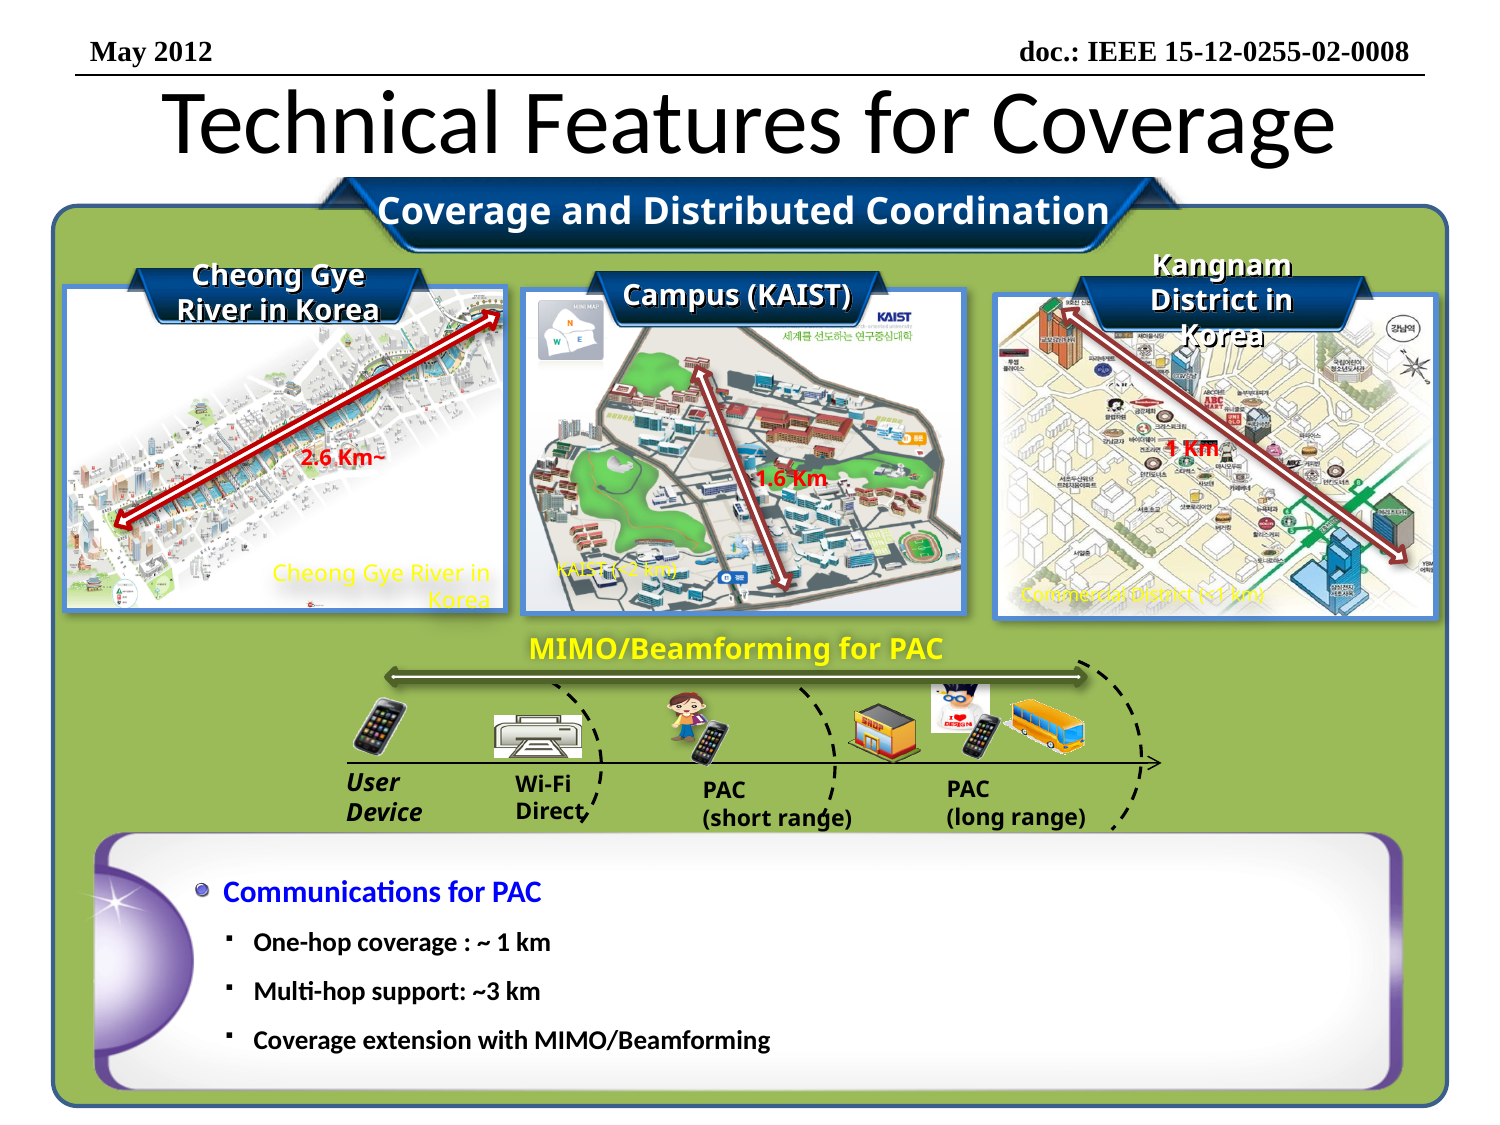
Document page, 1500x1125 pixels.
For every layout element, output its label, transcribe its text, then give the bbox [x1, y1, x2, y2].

title Technical Features for Coverage [75, 46, 1425, 188]
text_box [99, 70, 1450, 257]
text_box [525, 268, 962, 612]
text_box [331, 623, 1162, 869]
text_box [997, 255, 1448, 632]
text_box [309, 174, 1189, 254]
text_box [50, 203, 1450, 1109]
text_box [66, 247, 526, 624]
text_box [64, 832, 1405, 1093]
